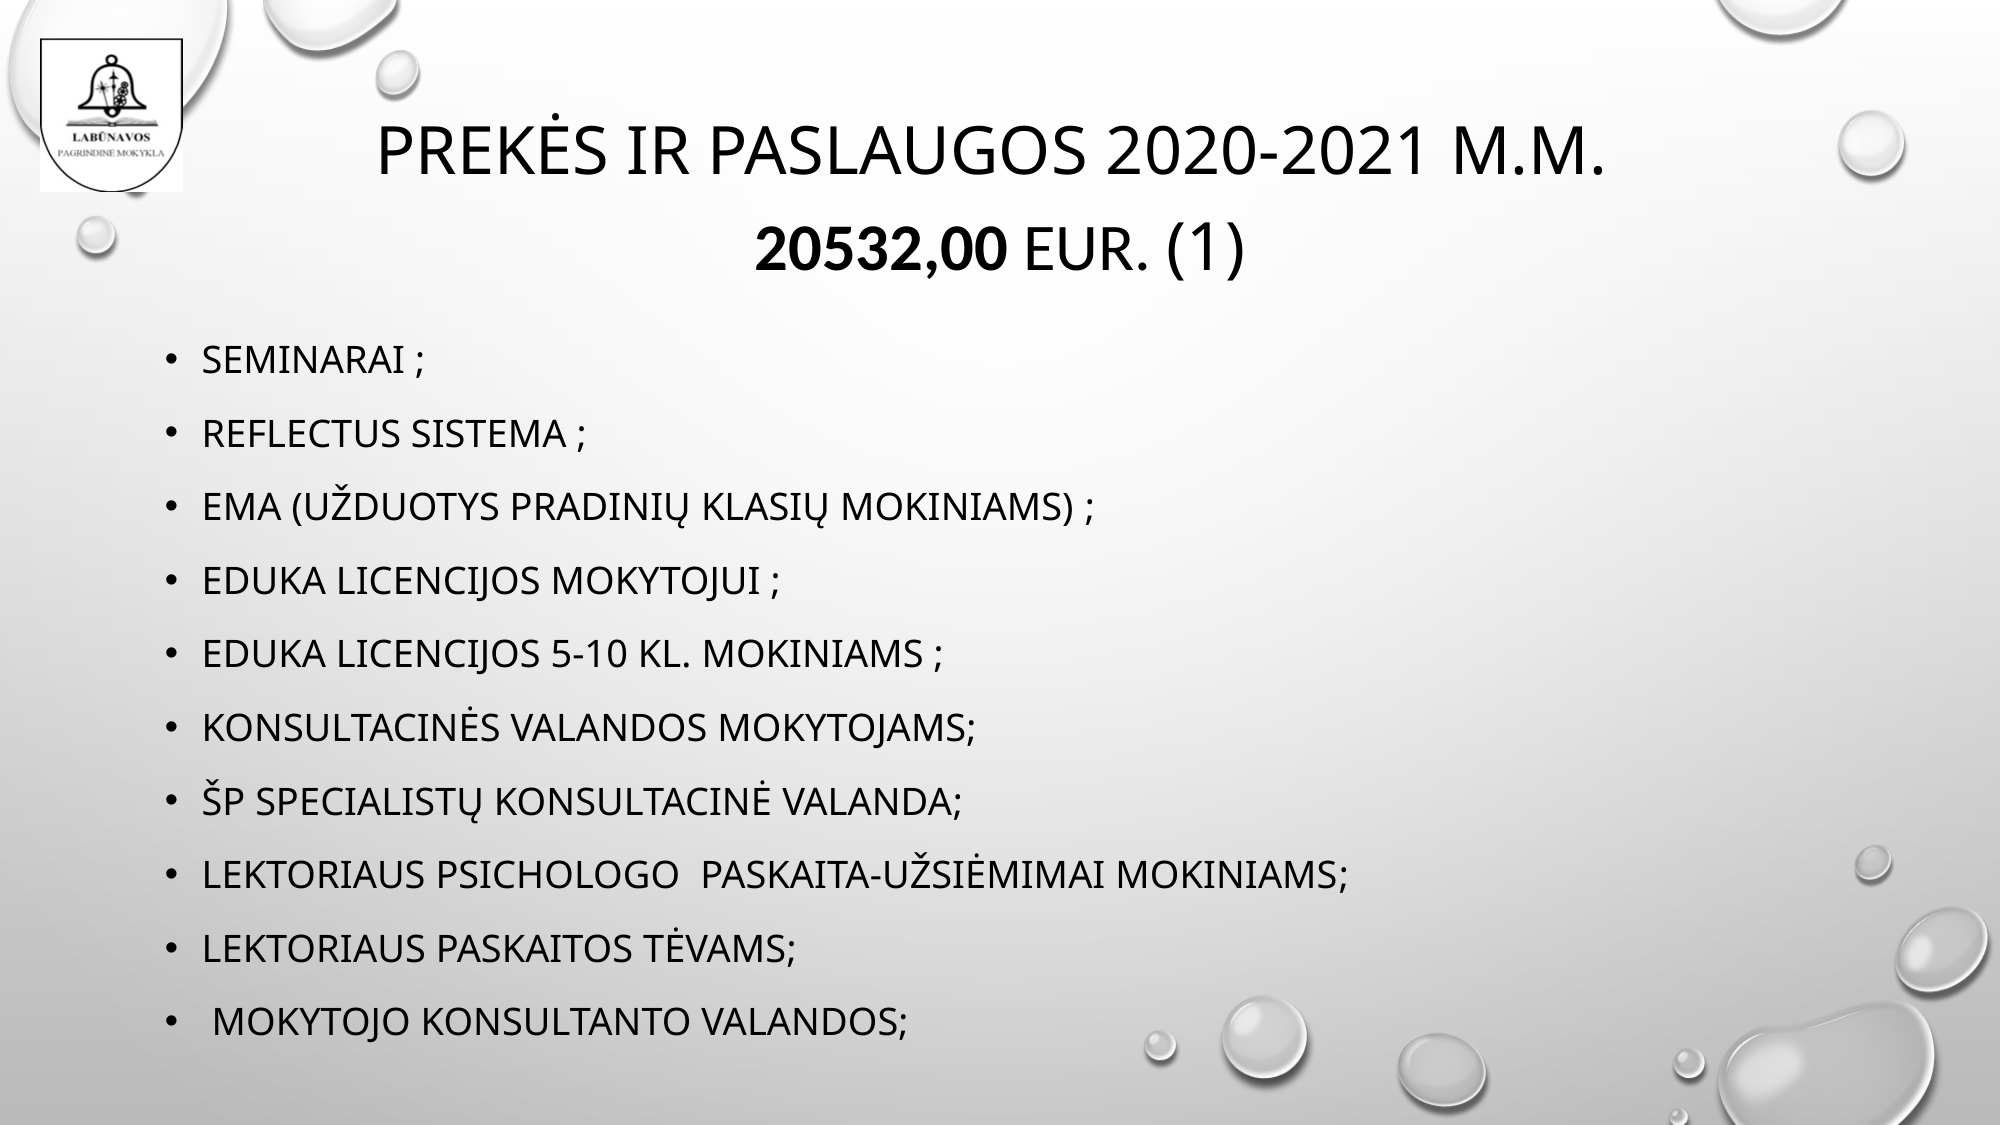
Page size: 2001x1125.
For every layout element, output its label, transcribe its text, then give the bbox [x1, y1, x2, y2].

list Seminarai ; Reflectus sistema ; EMA (užduotys pradinių klasių mokiniams) ; EDUKA licencijos mokytojui ; EDUKA licencijos 5-10 kl. mokiniams ; Konsultacinės valandos mokytojams; ŠP specialistų Konsultacinė valanda; Lektoriaus psichologo paskaita-užsiėmimai mokiniams; Lektoriaus paskaitos tėvams; mokytojo konsultanto valandos; [149, 318, 1850, 1053]
picture [0, 0, 2000, 1125]
title Prekės ir paslaugos 2020-2021 m.m. 20532,00 Eur. (1) [149, 57, 1851, 319]
